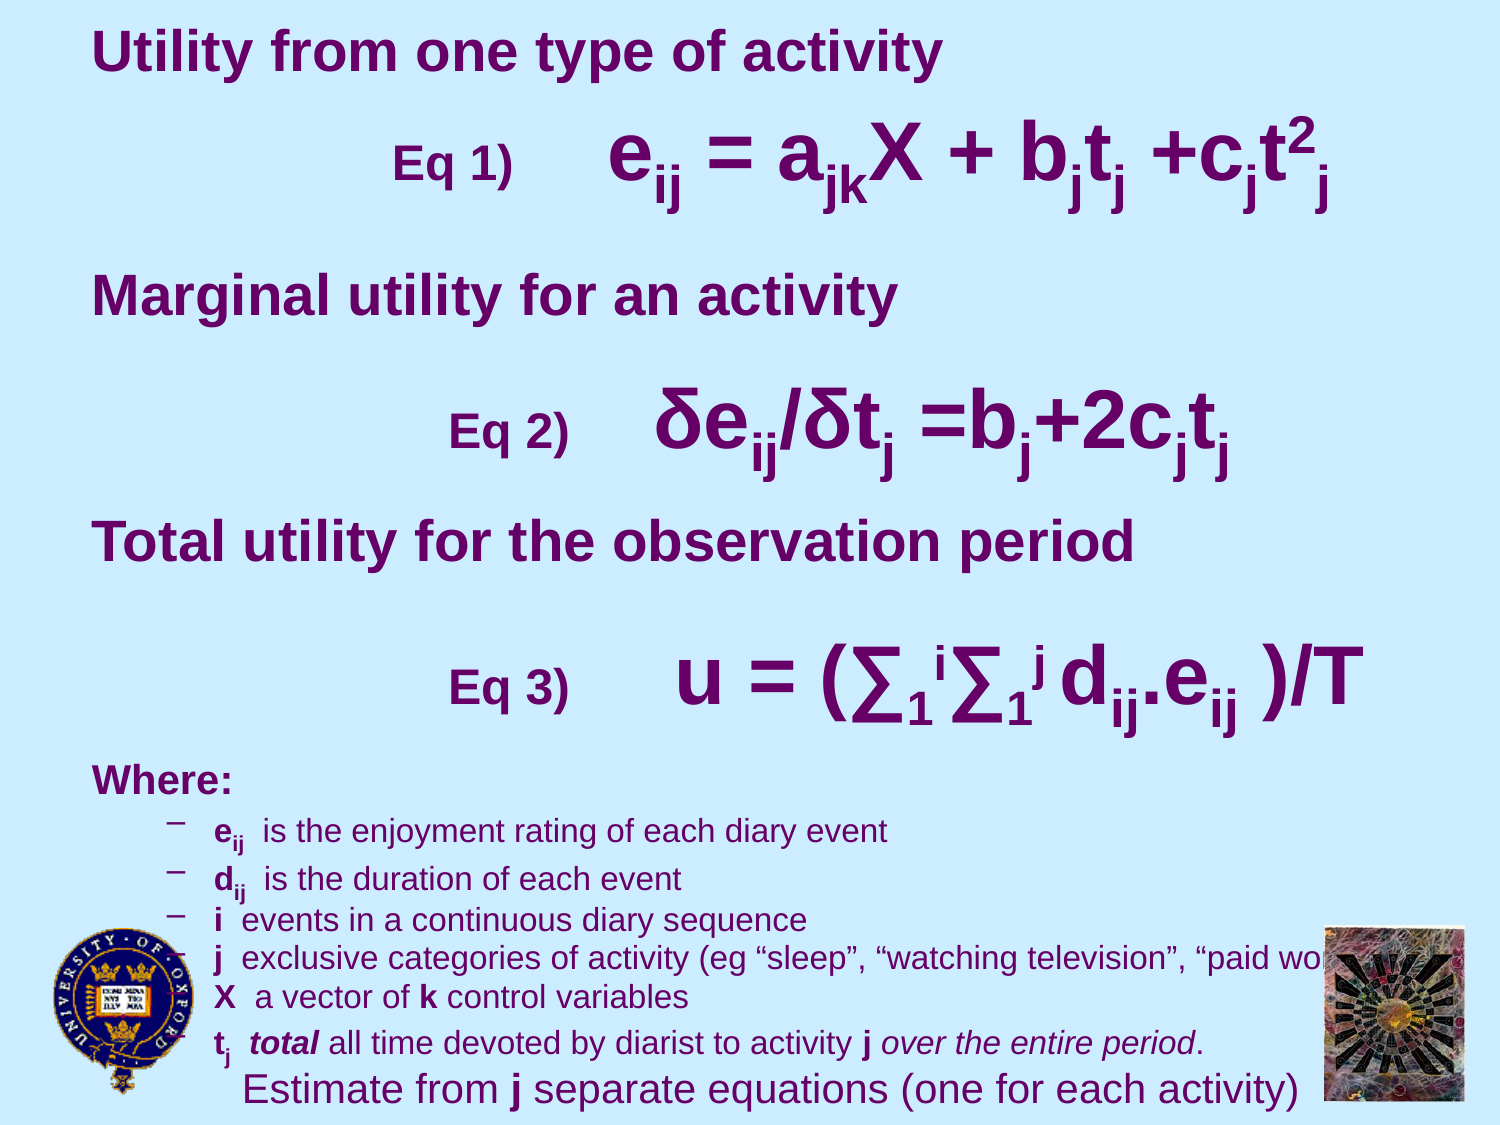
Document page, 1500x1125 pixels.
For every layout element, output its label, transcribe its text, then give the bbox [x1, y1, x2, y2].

picture [1323, 925, 1466, 1102]
picture [53, 928, 76, 1096]
list Utility from one type of activity Eq 1) eij = ajkX + bjtj +cjt2j Marginal utility for an activity Eq 2) δeij/δtj =bj+2cjtj Total utility for the observation period Eq 3) u = (∑1i∑1j dij.eij )/T Where: eij is the enjoyment rating of each diary event dij is the duration of each event i events in a continuous diary sequence j exclusive categories of activity (eg “sleep”, “watching television”, “paid work”) X a vector of k control variables tj total all time devoted by diarist to activity j over the entire period. Estimate from j separate equations (one for each activity) [76, 18, 1428, 1107]
